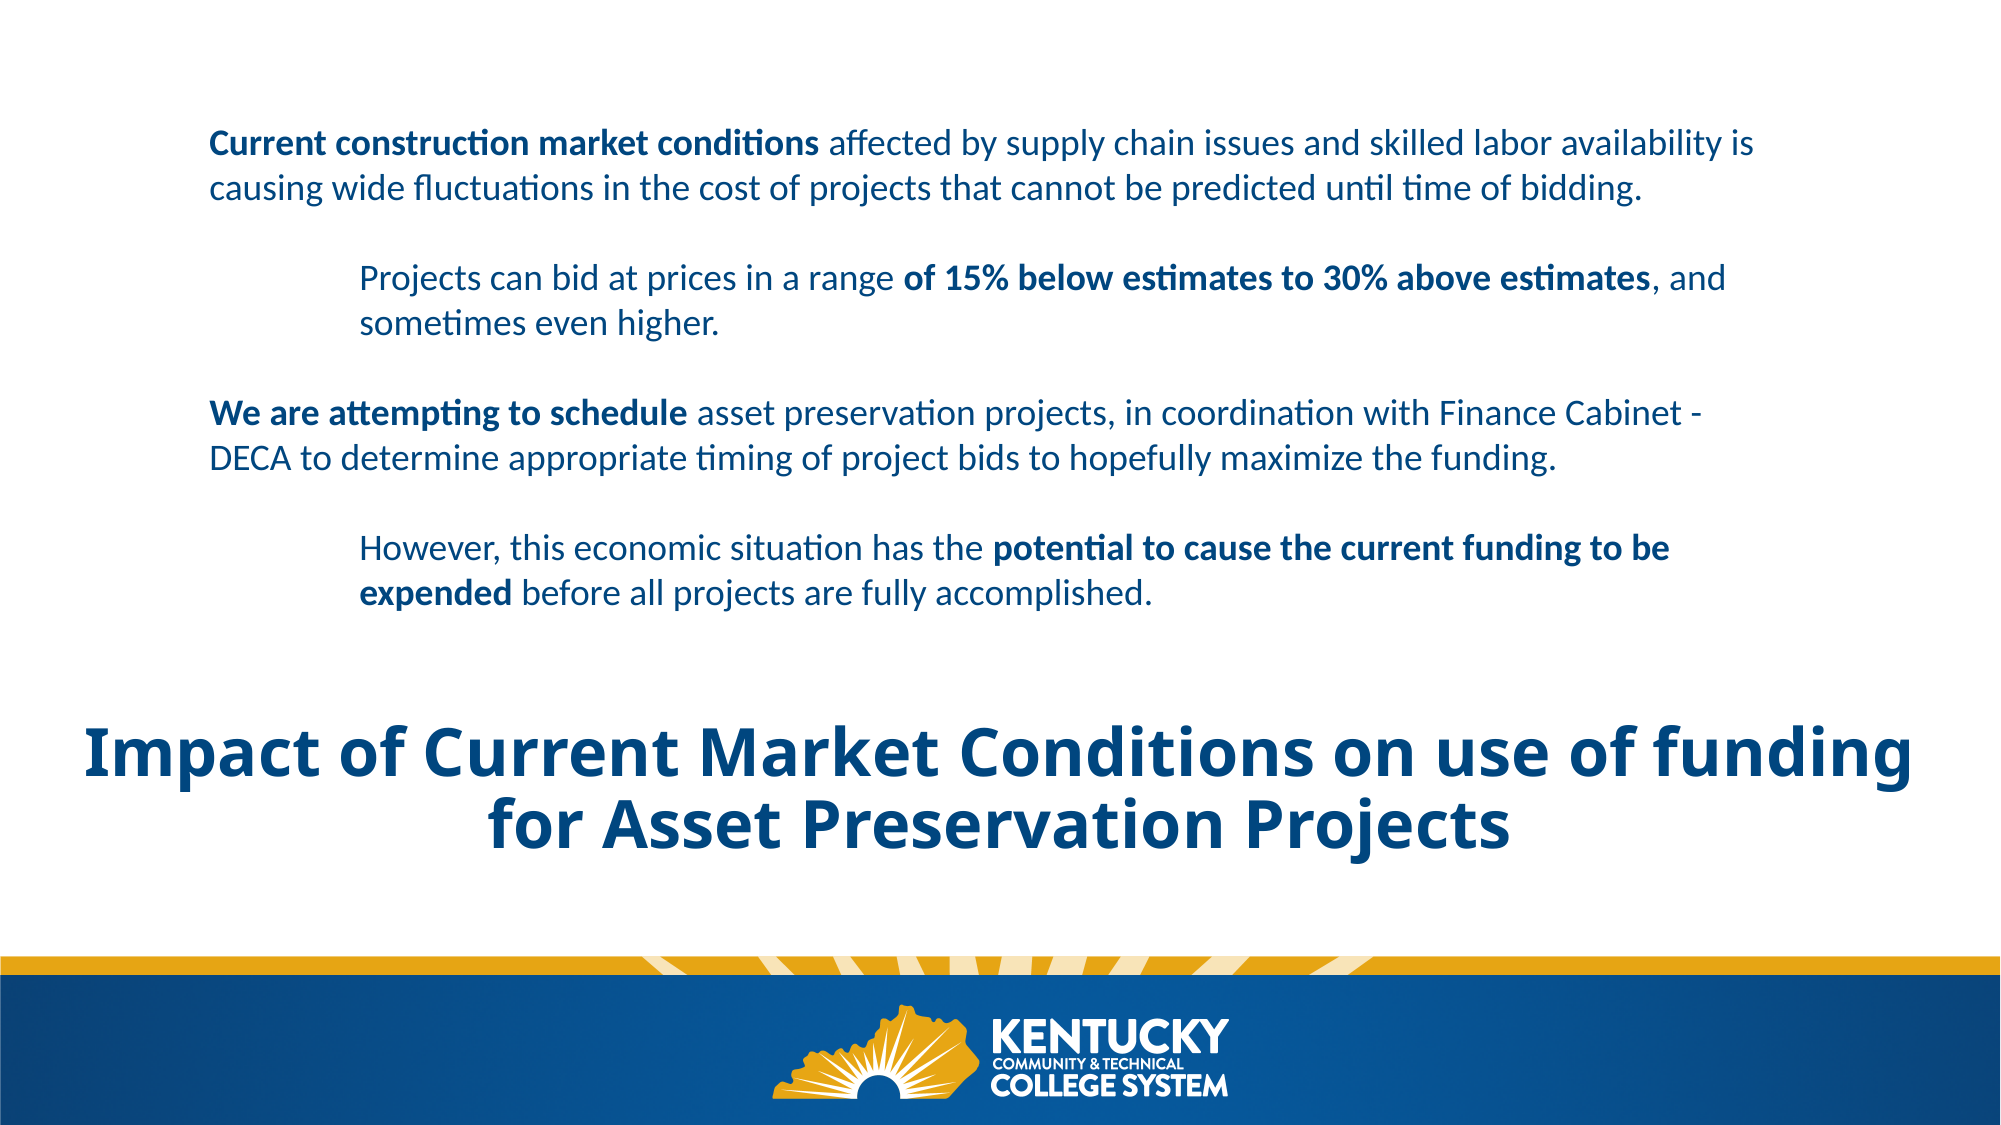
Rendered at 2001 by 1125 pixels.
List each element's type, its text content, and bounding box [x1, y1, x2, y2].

list Impact of Current Market Conditions on use of funding for Asset Preservation Projects [62, 711, 1938, 866]
picture [0, 0, 2001, 1125]
text_box Current construction market conditions affected by supply chain issues and skilled labor availability is causing wide fluctuations in the cost of projects that cannot be predicted until time of bidding. Projects can bid at prices in a range of 15% below estimates to 30% above estimates, and sometimes even higher. We are attempting to schedule asset preservation projects, in coordination with Finance Cabinet - DECA to determine appropriate timing of project bids to hopefully maximize the funding. However, this economic situation has the potential to cause the current funding to be expended before all projects are fully accomplished. [194, 110, 1806, 711]
